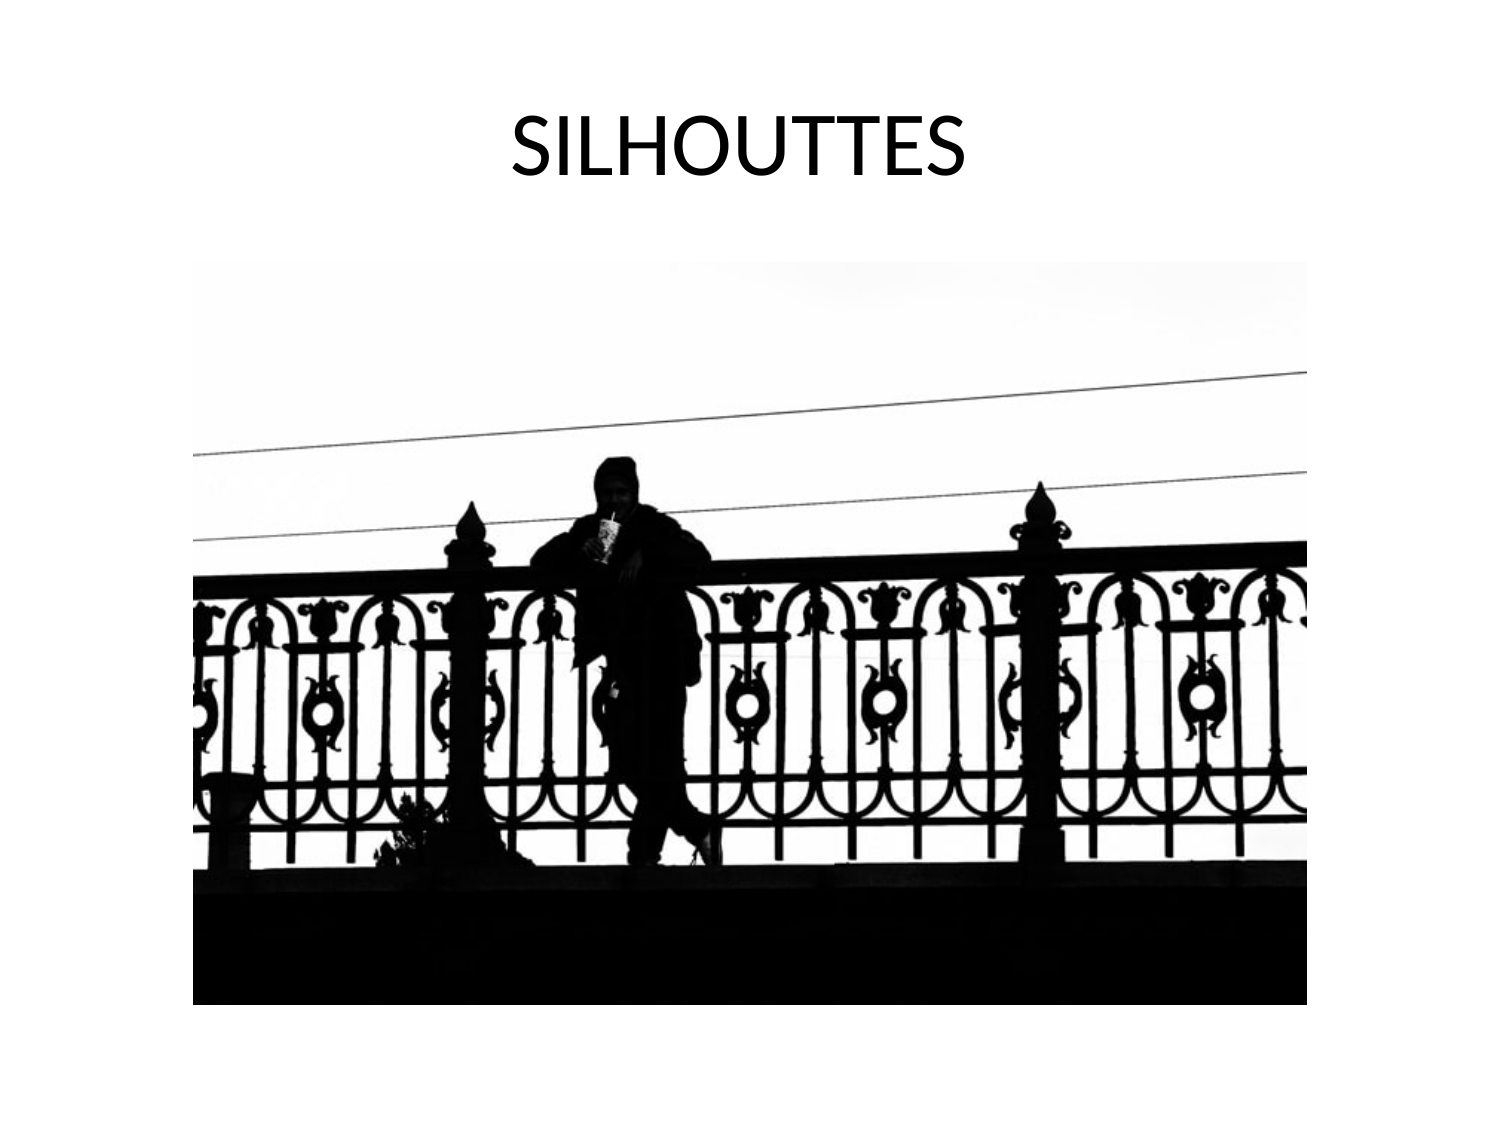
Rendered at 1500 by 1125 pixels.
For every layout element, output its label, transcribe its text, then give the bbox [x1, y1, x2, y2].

title SILHOUTTES [75, 45, 1425, 233]
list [74, 262, 1426, 1006]
